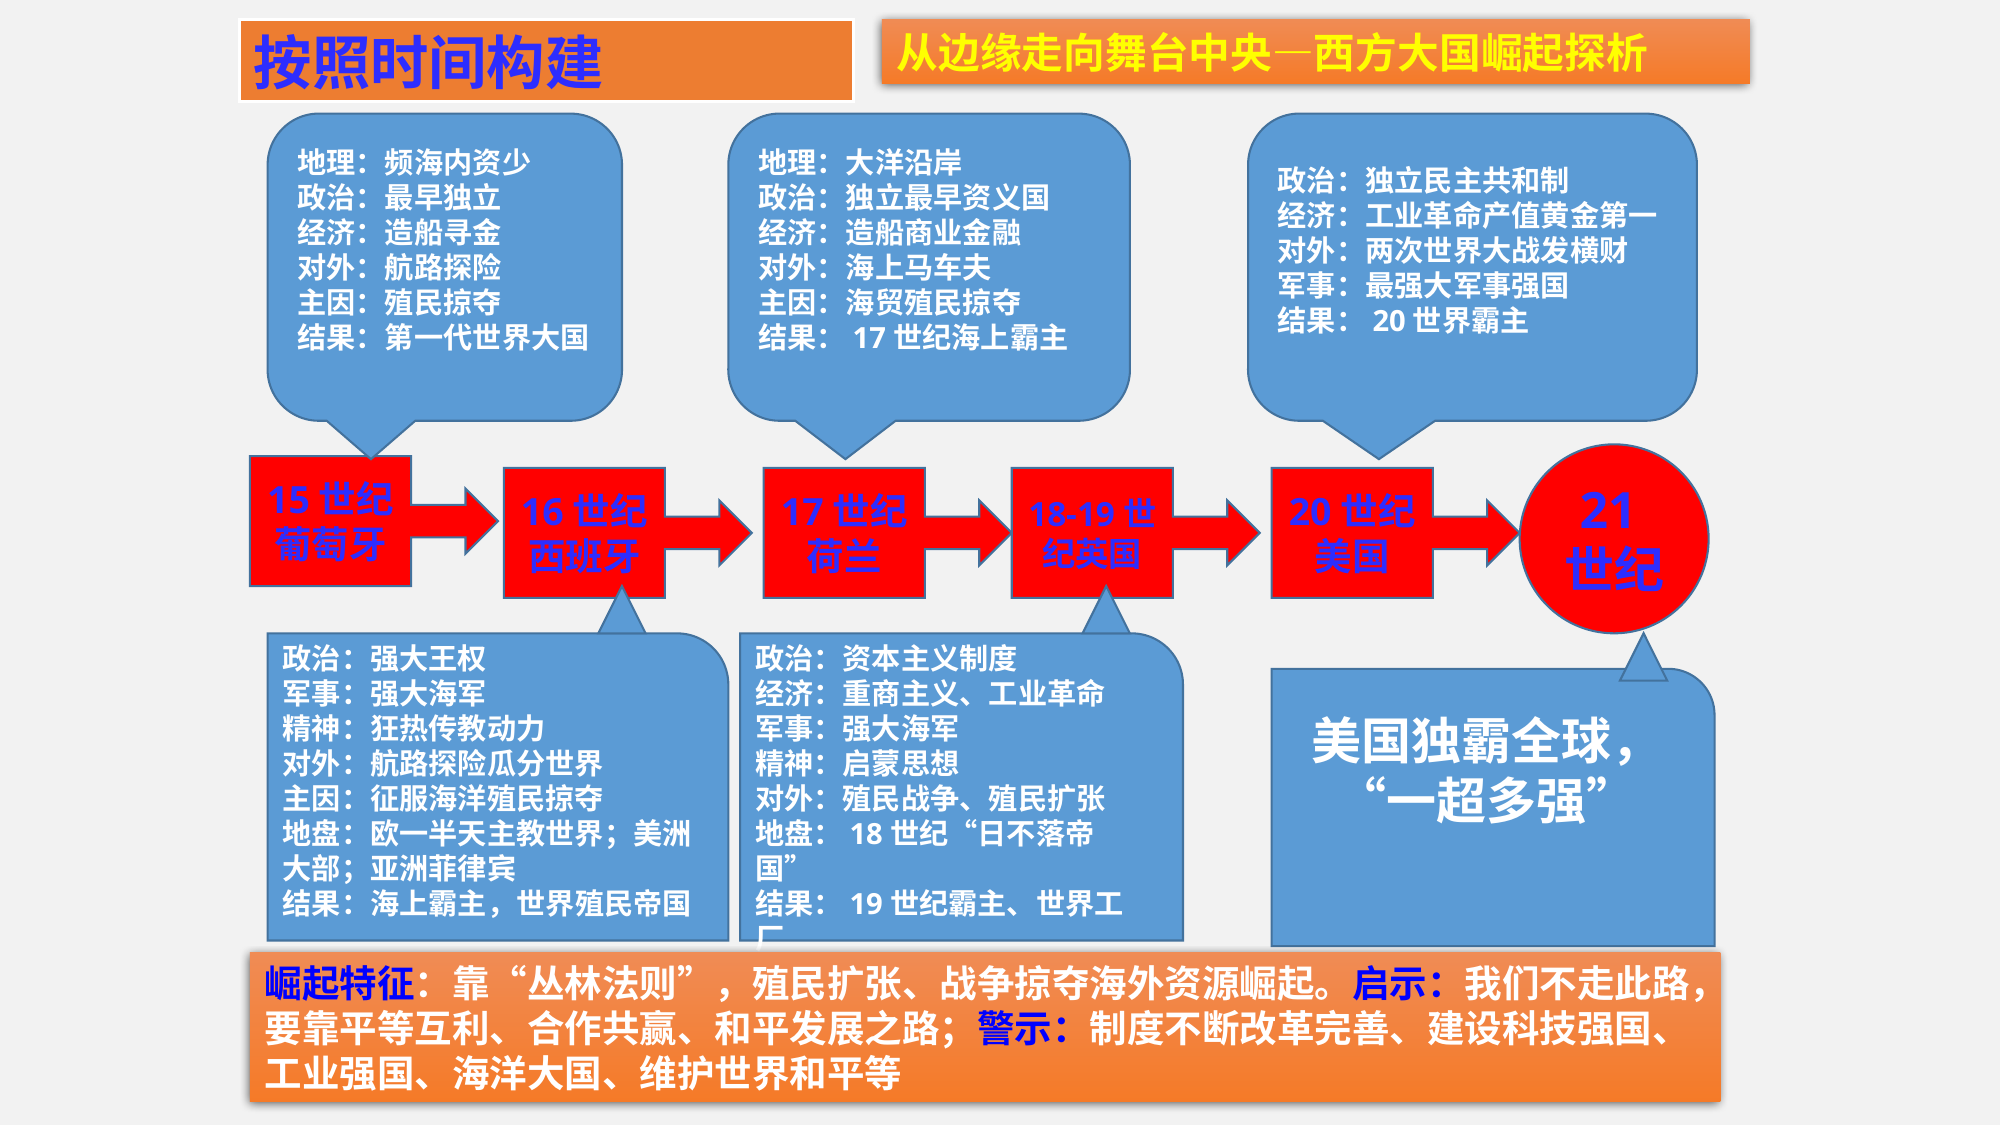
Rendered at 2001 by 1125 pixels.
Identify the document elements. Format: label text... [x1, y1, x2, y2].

text_box 从边缘走向舞台中央—西方大国崛起探析 [881, 19, 1750, 84]
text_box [249, 113, 1721, 1104]
text_box 按照时间构建 [238, 18, 855, 103]
